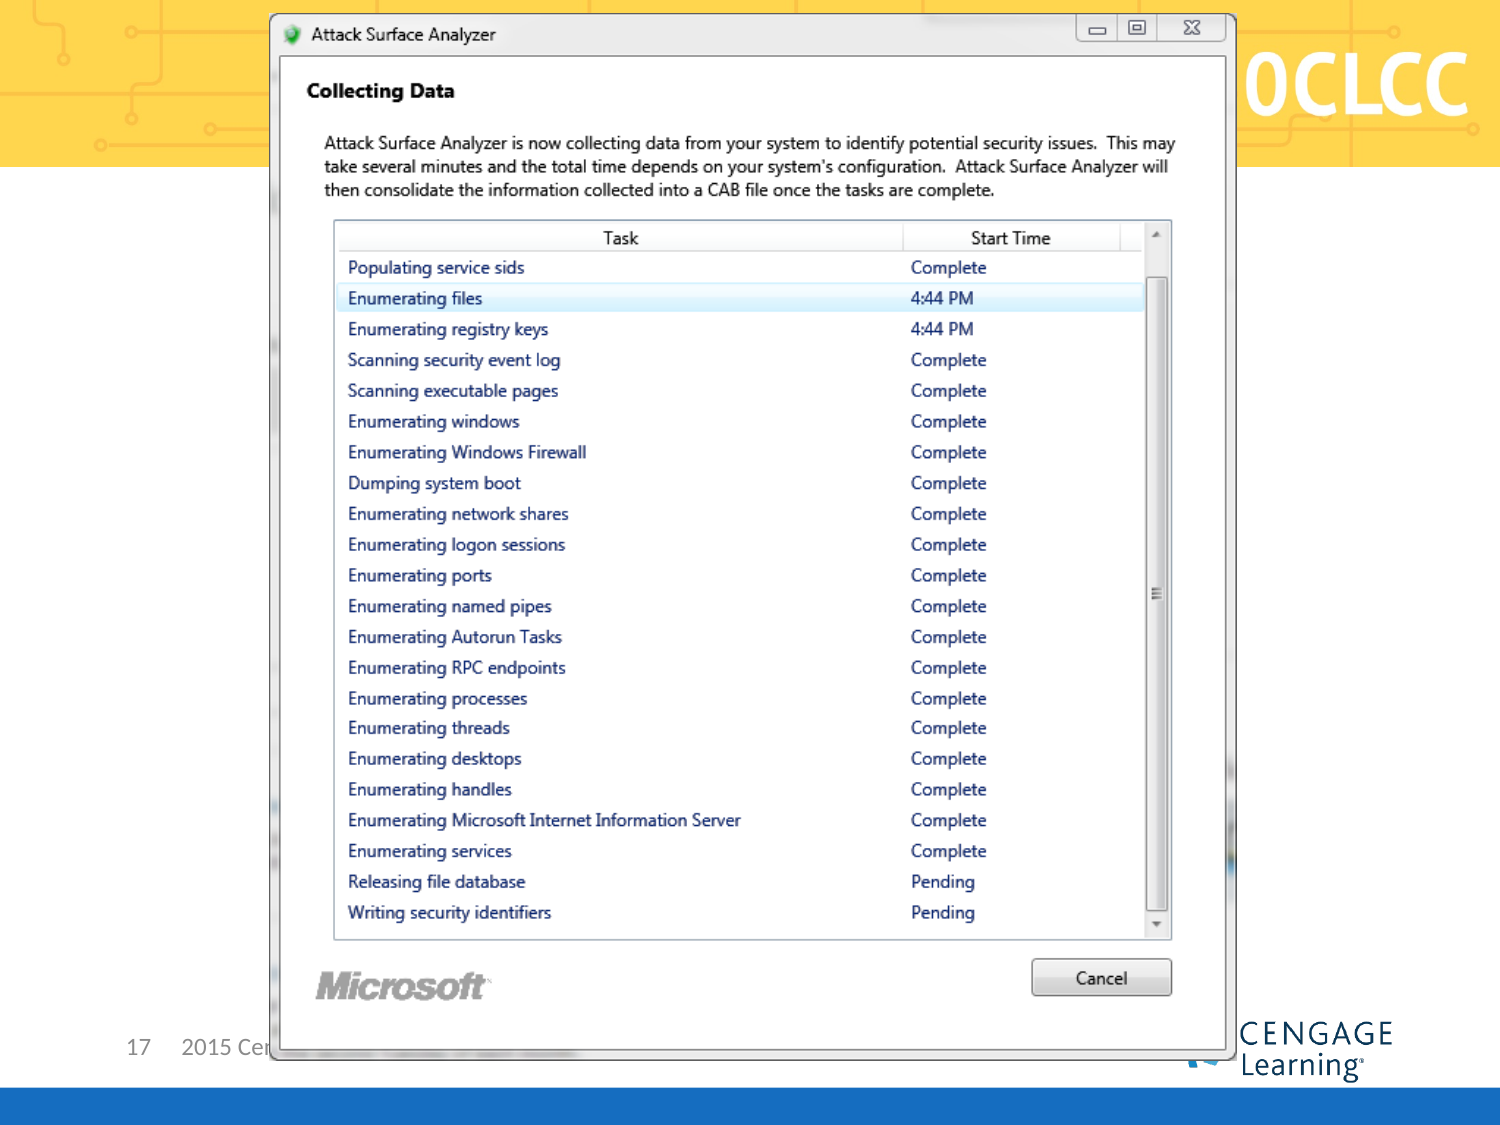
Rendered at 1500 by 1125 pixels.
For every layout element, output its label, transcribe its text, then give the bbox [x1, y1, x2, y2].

footer 2015 Cengage Learning Computing Conference [167, 1015, 673, 1076]
picture [0, 0, 1500, 1095]
slide_number 17 [103, 1015, 167, 1076]
